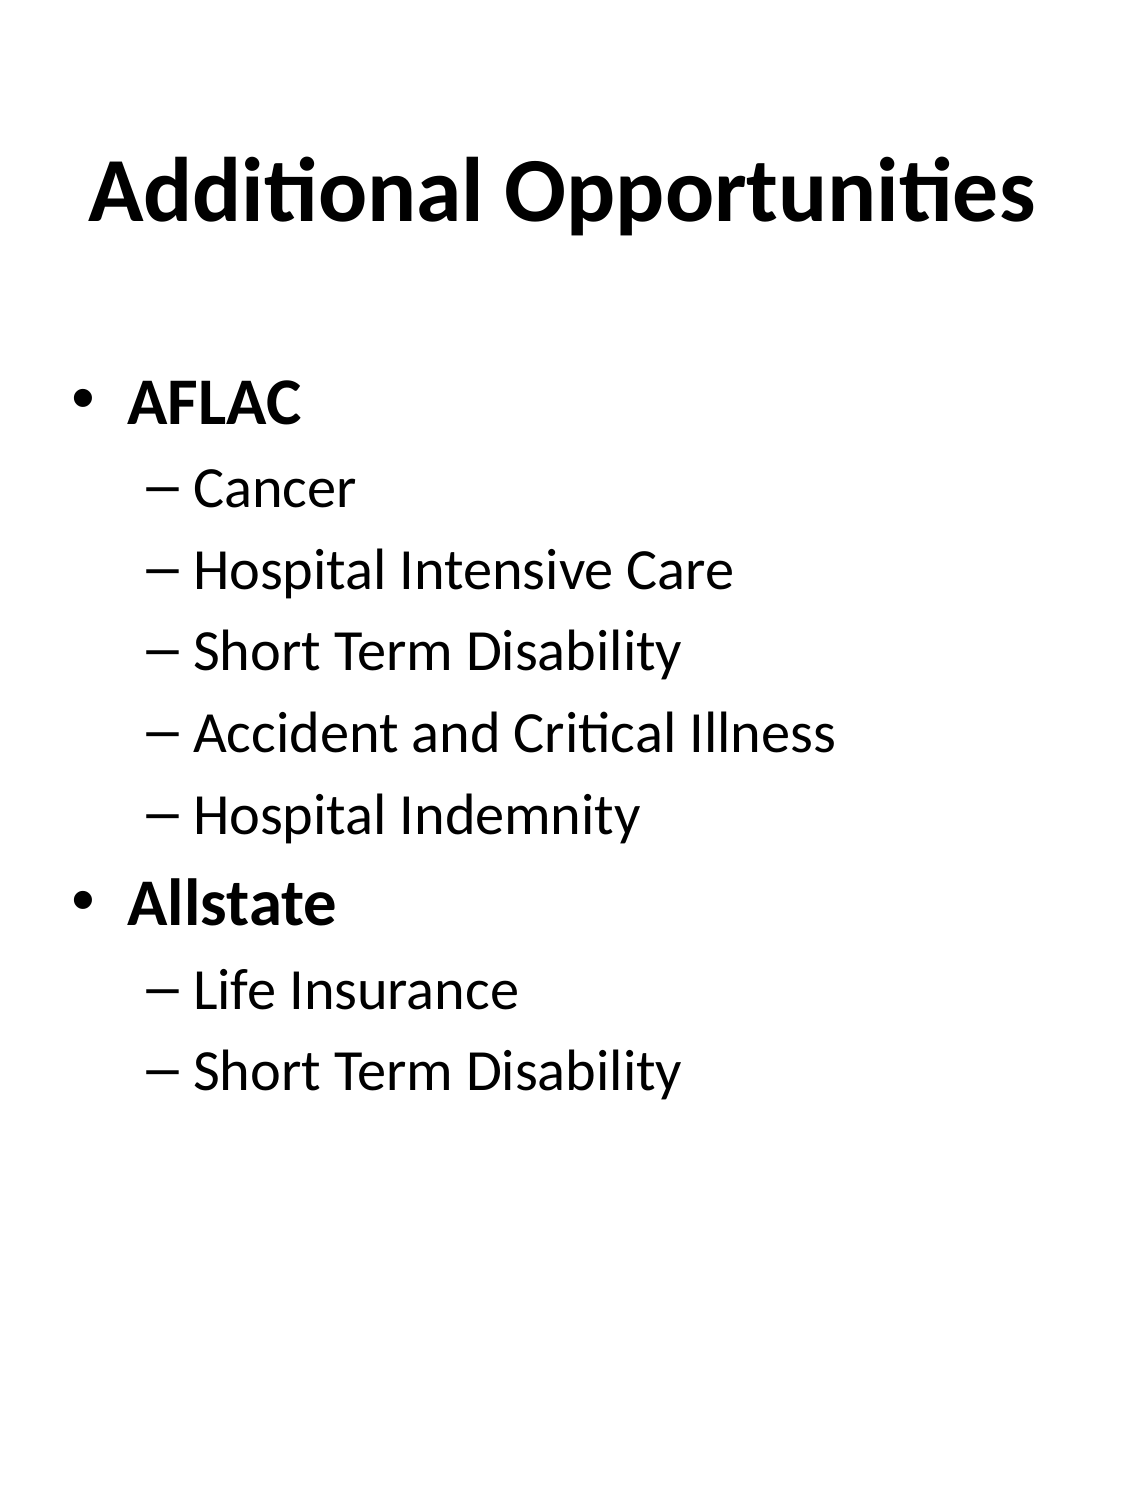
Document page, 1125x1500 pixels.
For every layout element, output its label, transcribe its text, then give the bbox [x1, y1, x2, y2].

list AFLAC Cancer Hospital Intensive Care Short Term Disability Accident and Critical Illness Hospital Indemnity Allstate Life Insurance Short Term Disability [56, 350, 1069, 1340]
title Additional Opportunities [56, 60, 1069, 310]
